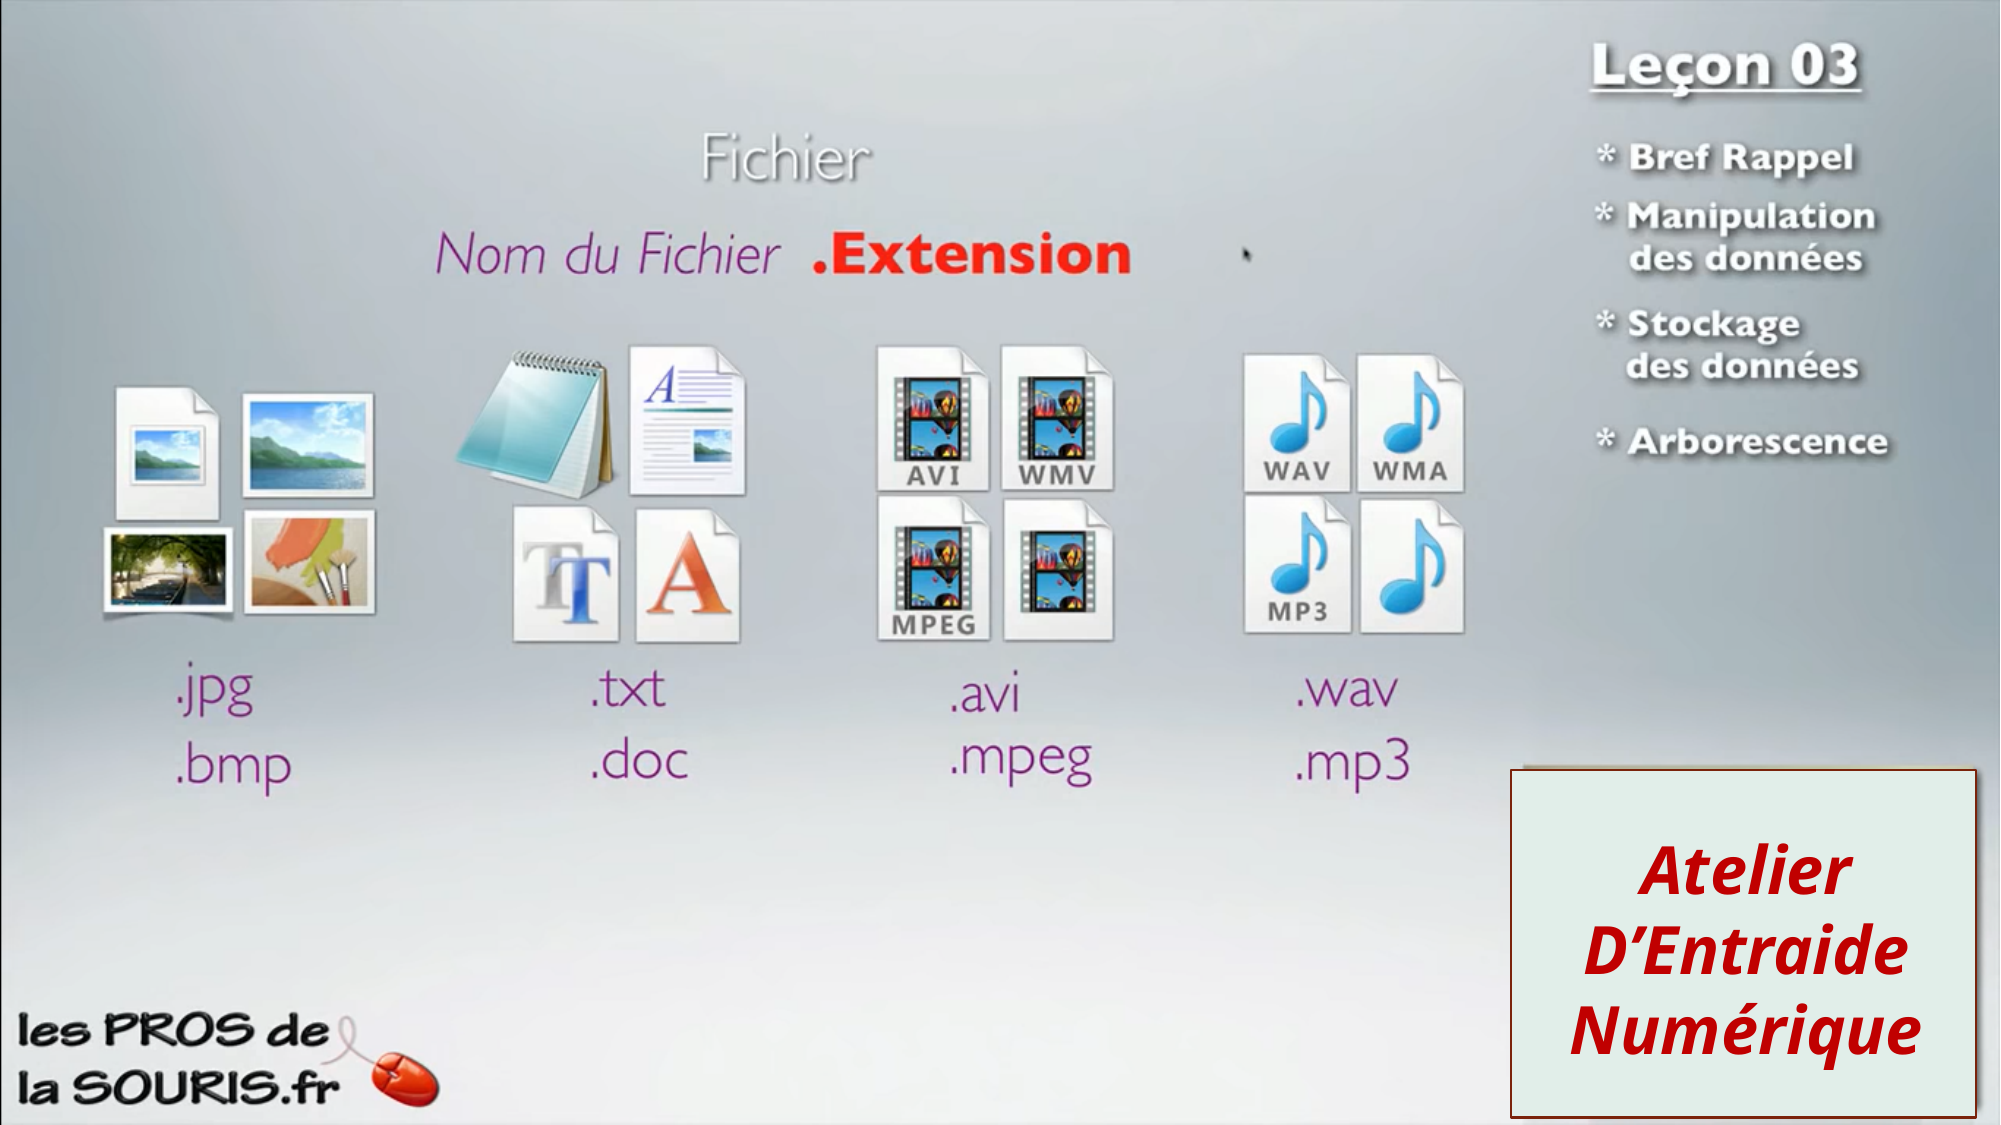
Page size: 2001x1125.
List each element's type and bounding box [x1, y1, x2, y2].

text_box [1510, 769, 1977, 1119]
picture [0, 0, 2000, 1125]
